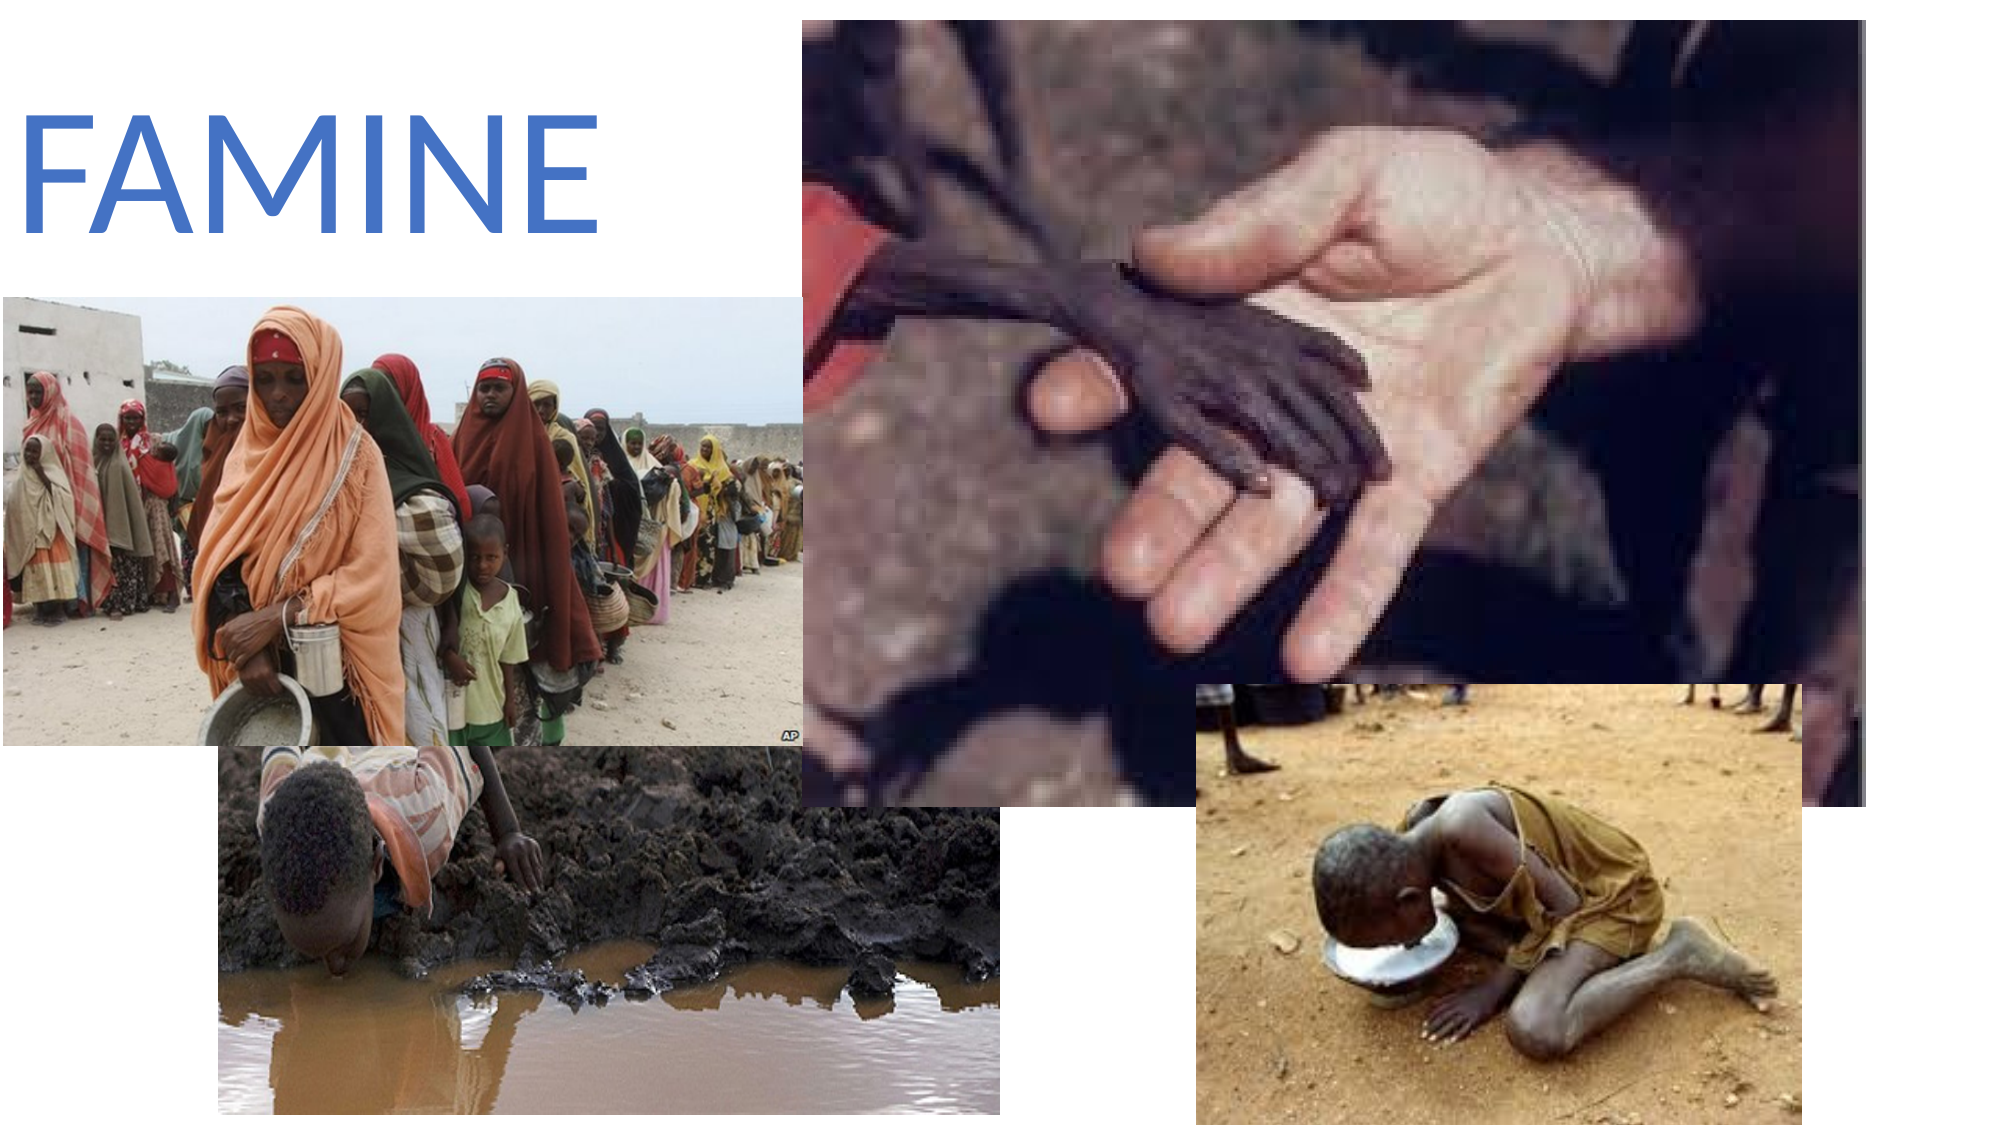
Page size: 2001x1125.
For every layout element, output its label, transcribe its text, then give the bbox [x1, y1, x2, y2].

picture [3, 20, 1866, 1125]
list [218, 746, 1000, 1116]
text_box FAMINE [0, 42, 729, 278]
